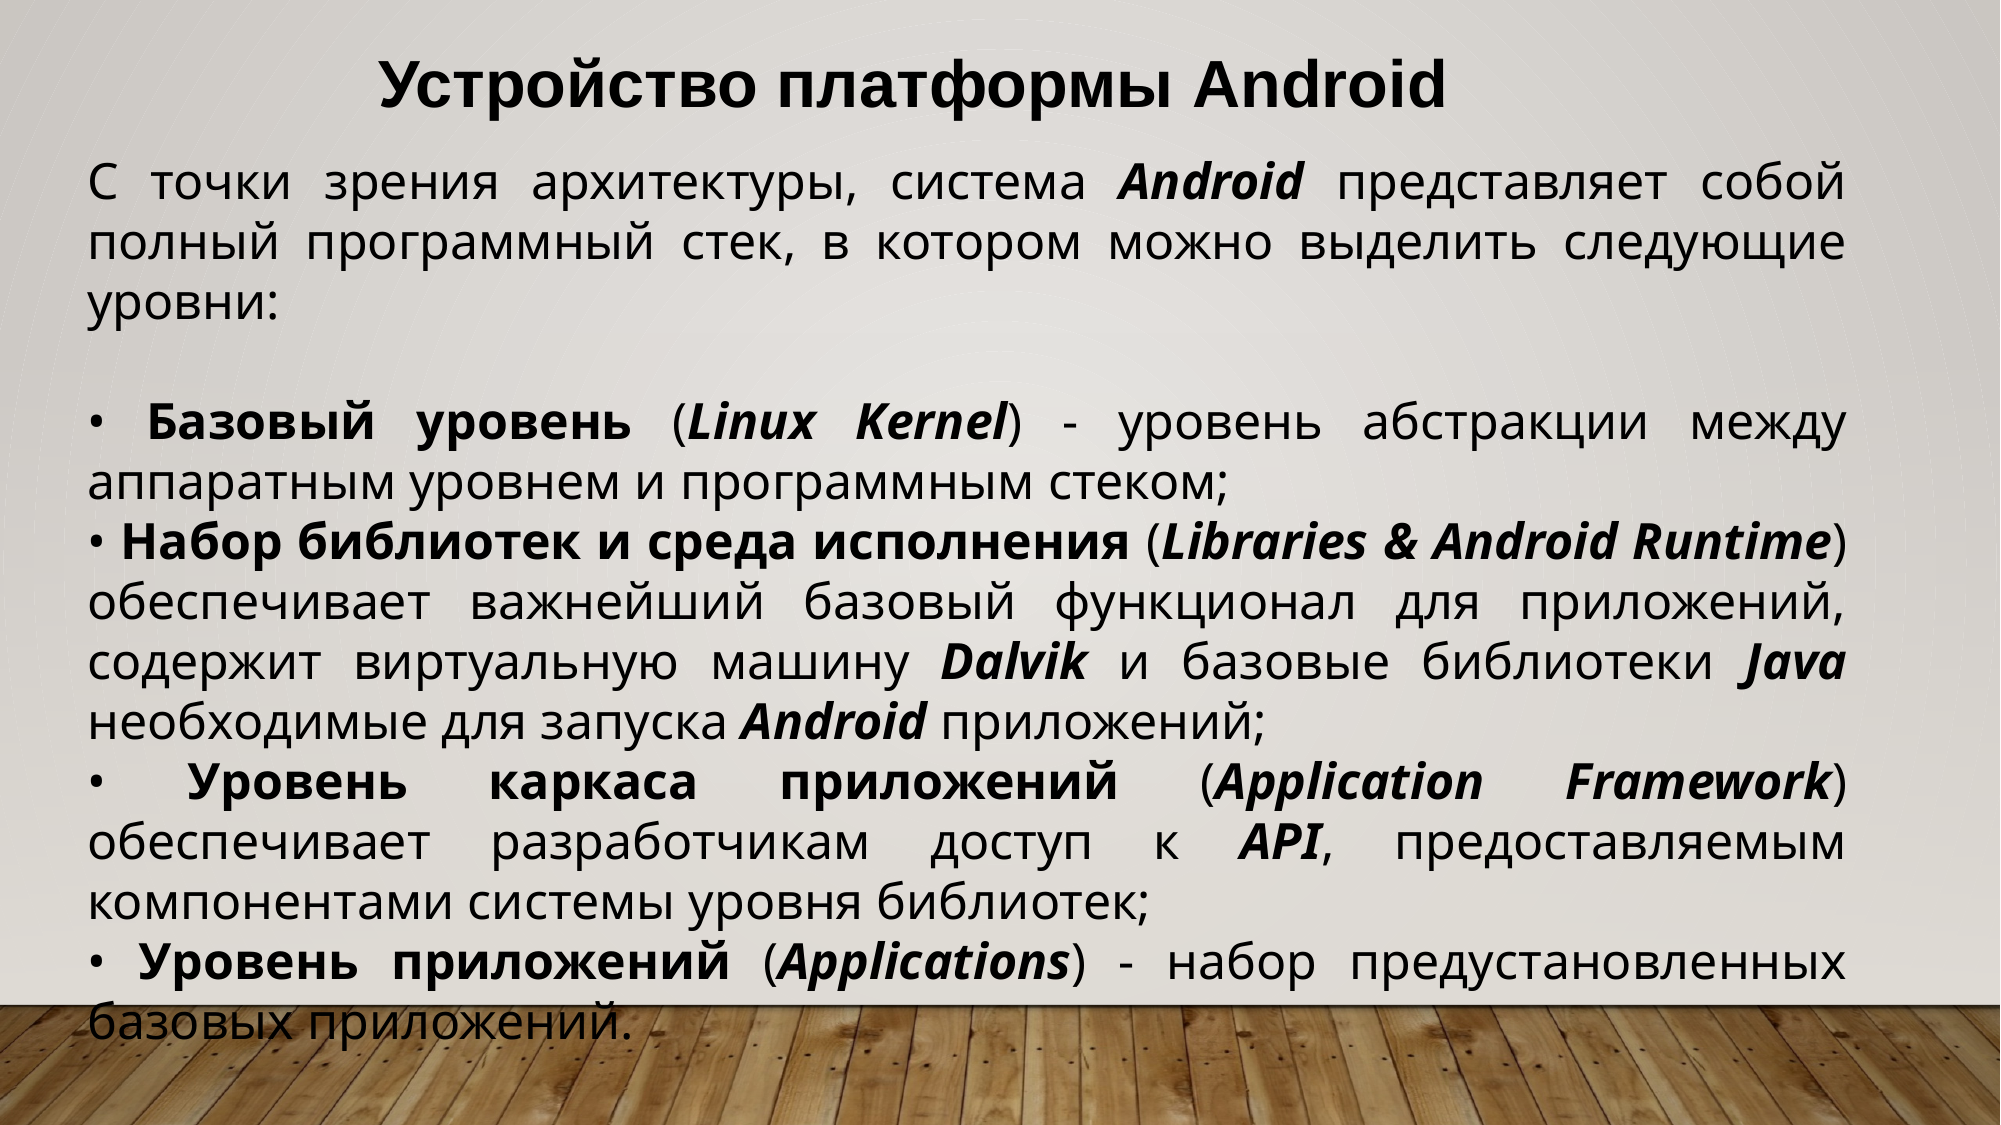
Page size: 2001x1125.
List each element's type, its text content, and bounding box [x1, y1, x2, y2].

picture [0, 1005, 2000, 1125]
text_box С точки зрения архитектуры, система Android представляет собой полный программный стек, в котором можно выделить следующие уровни: • Базовый уровень (Linux Kernel) - уровень абстракции между аппаратным уровнем и программным стеком; • Набор библиотек и среда исполнения (Libraries & Android Runtime) обеспечивает важнейший базовый функционал для приложений, содержит виртуальную машину Dalvik и базовые библиотеки Java необходимые для запуска Android приложений; • Уровень каркаса приложений (Application Framework) обеспечивает разработчикам доступ к API, предоставляемым компонентами системы уровня библиотек; • Уровень приложений (Applications) - набор предустановленных базовых приложений. [72, 142, 1863, 1058]
text_box Устройство платформы Android [363, 27, 1464, 128]
